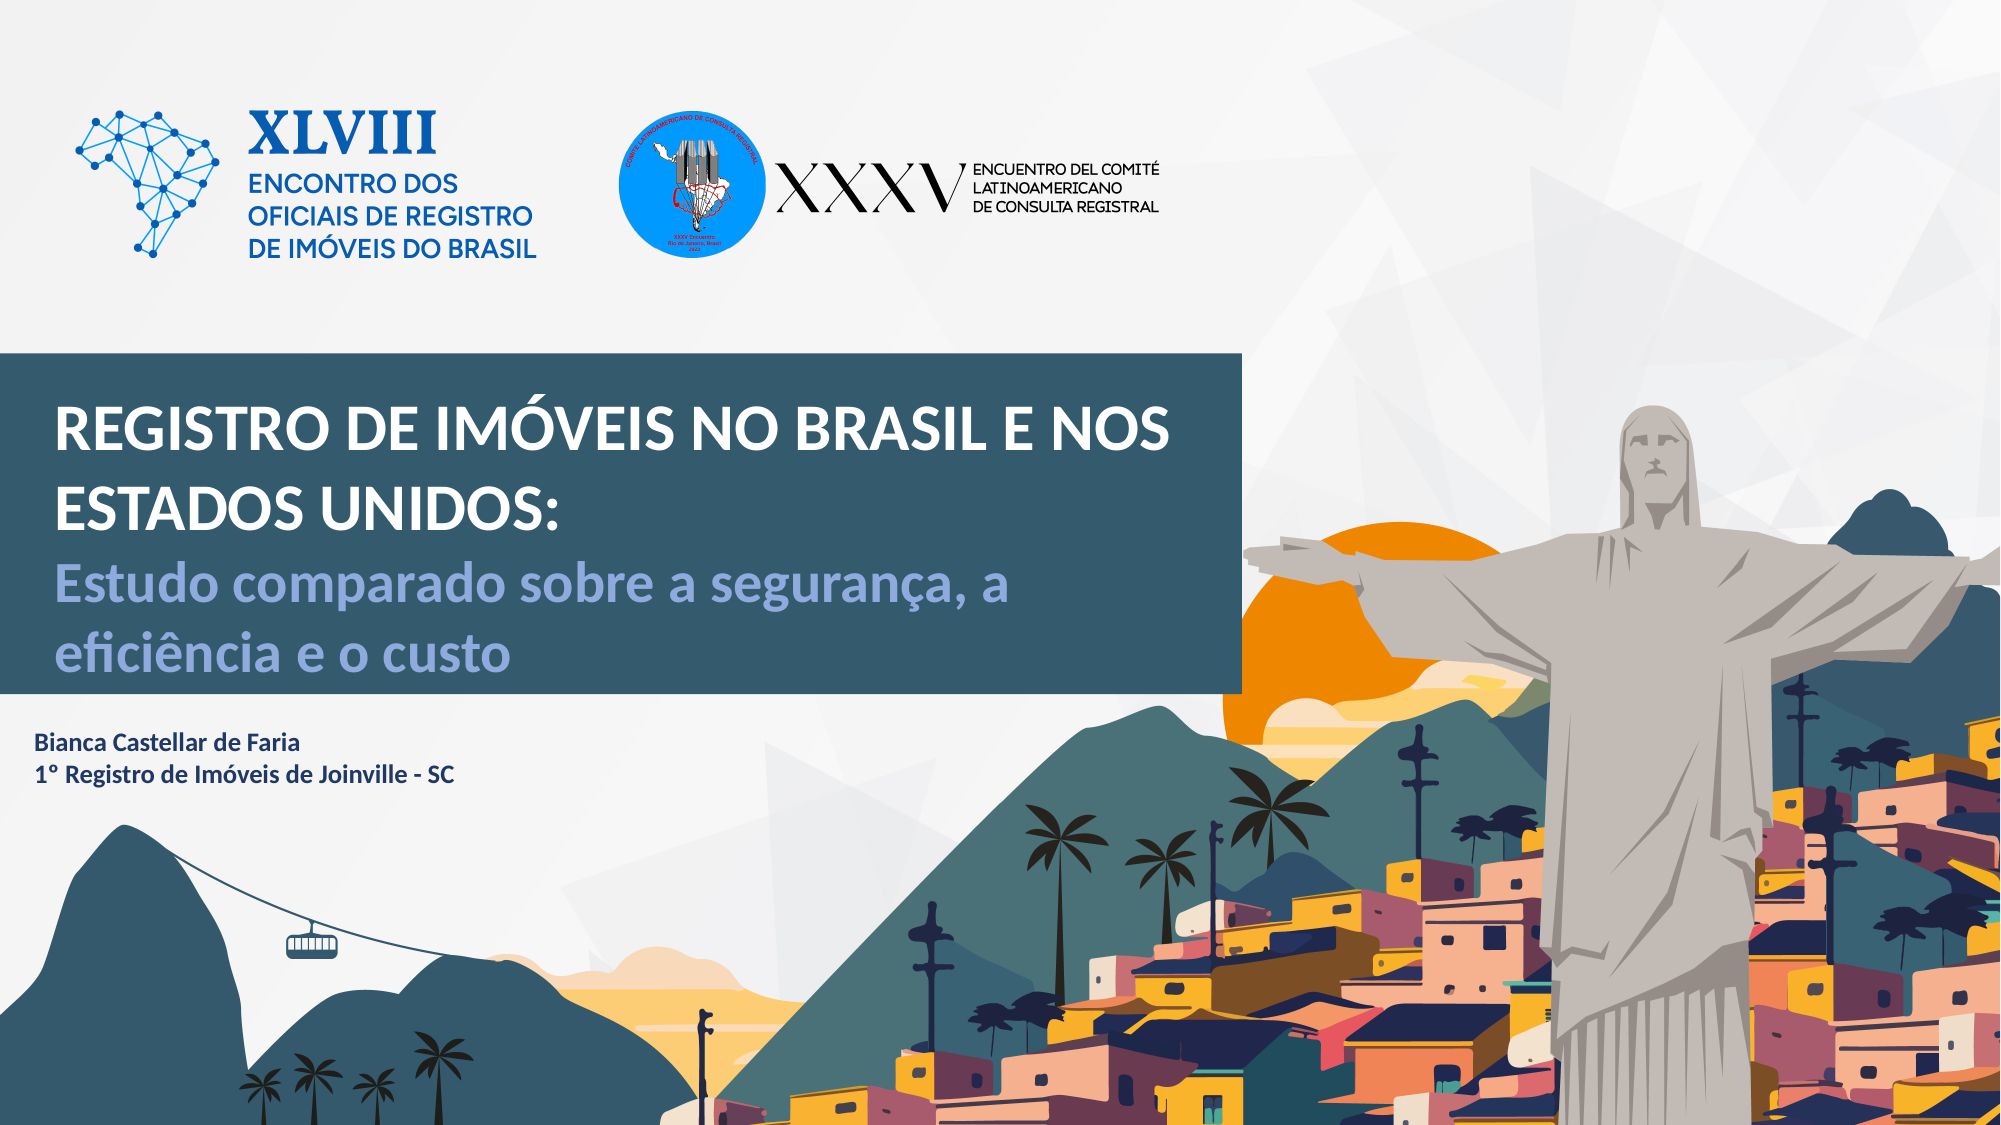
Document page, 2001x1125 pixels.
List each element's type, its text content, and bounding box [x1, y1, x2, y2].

picture [0, 0, 2001, 1125]
text_box REGISTRO DE IMÓVEIS NO BRASIL E NOS ESTADOS UNIDOS: Estudo comparado sobre a segurança, a eficiência e o custo [40, 376, 1221, 644]
text_box [0, 352, 1243, 695]
text_box Bianca Castellar de Faria 1º Registro de Imóveis de Joinville - SC [19, 717, 848, 797]
